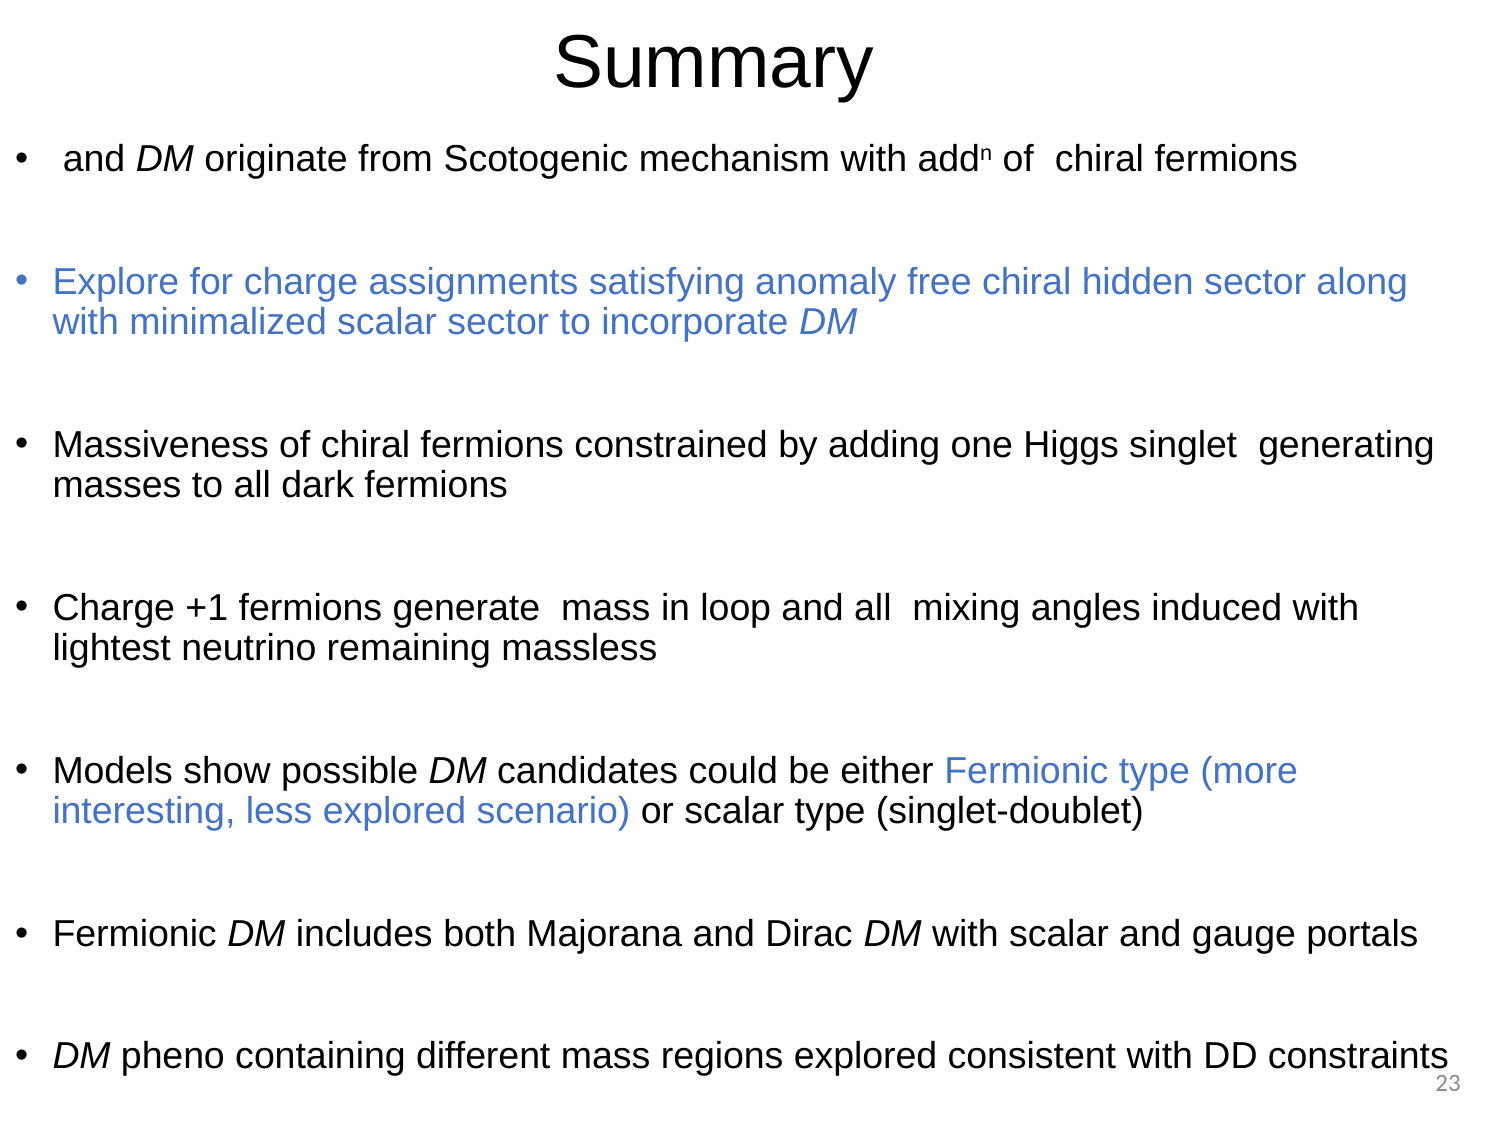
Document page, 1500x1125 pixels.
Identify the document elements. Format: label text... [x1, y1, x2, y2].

title Summary [66, 0, 1361, 132]
slide_number 23 [1138, 1051, 1476, 1112]
